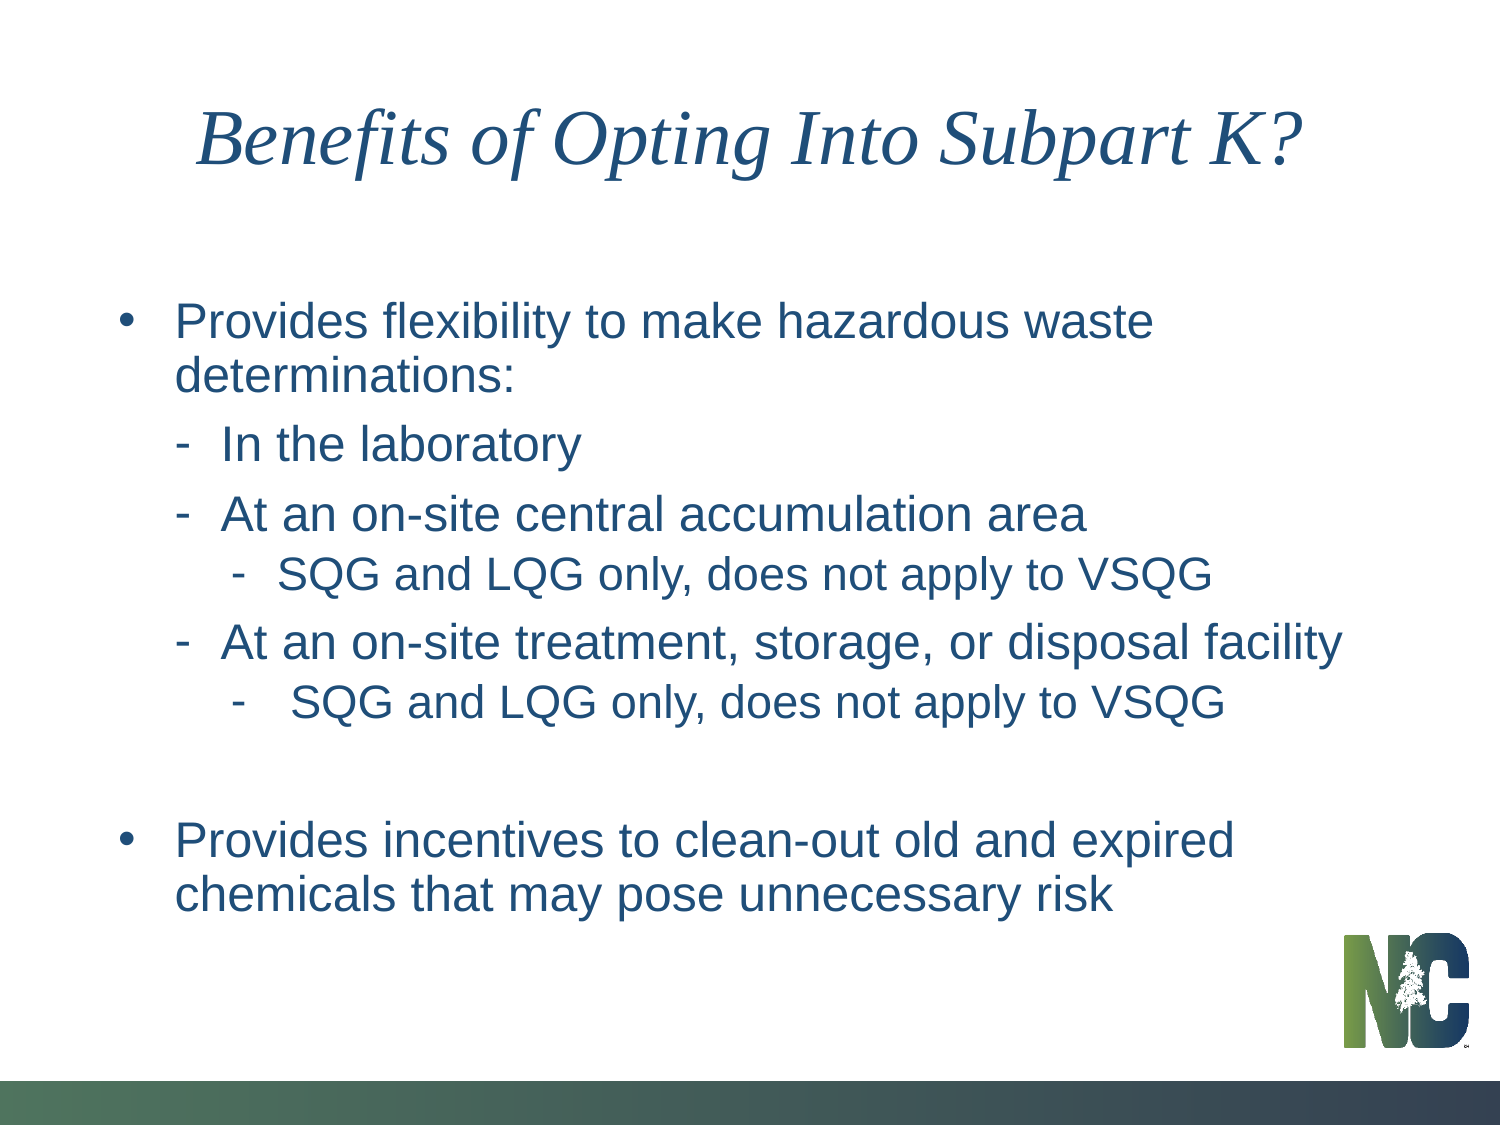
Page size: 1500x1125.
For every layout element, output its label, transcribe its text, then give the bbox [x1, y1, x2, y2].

title Benefits of Opting Into Subpart K? [0, 45, 1500, 234]
list Provides flexibility to make hazardous waste determinations: In the laboratory At an on-site central accumulation area SQG and LQG only, does not apply to VSQG At an on-site treatment, storage, or disposal facility SQG and LQG only, does not apply to VSQG Provides incentives to clean-out old and expired chemicals that may pose unnecessary risk [103, 287, 1397, 1025]
picture [1344, 933, 1469, 1048]
